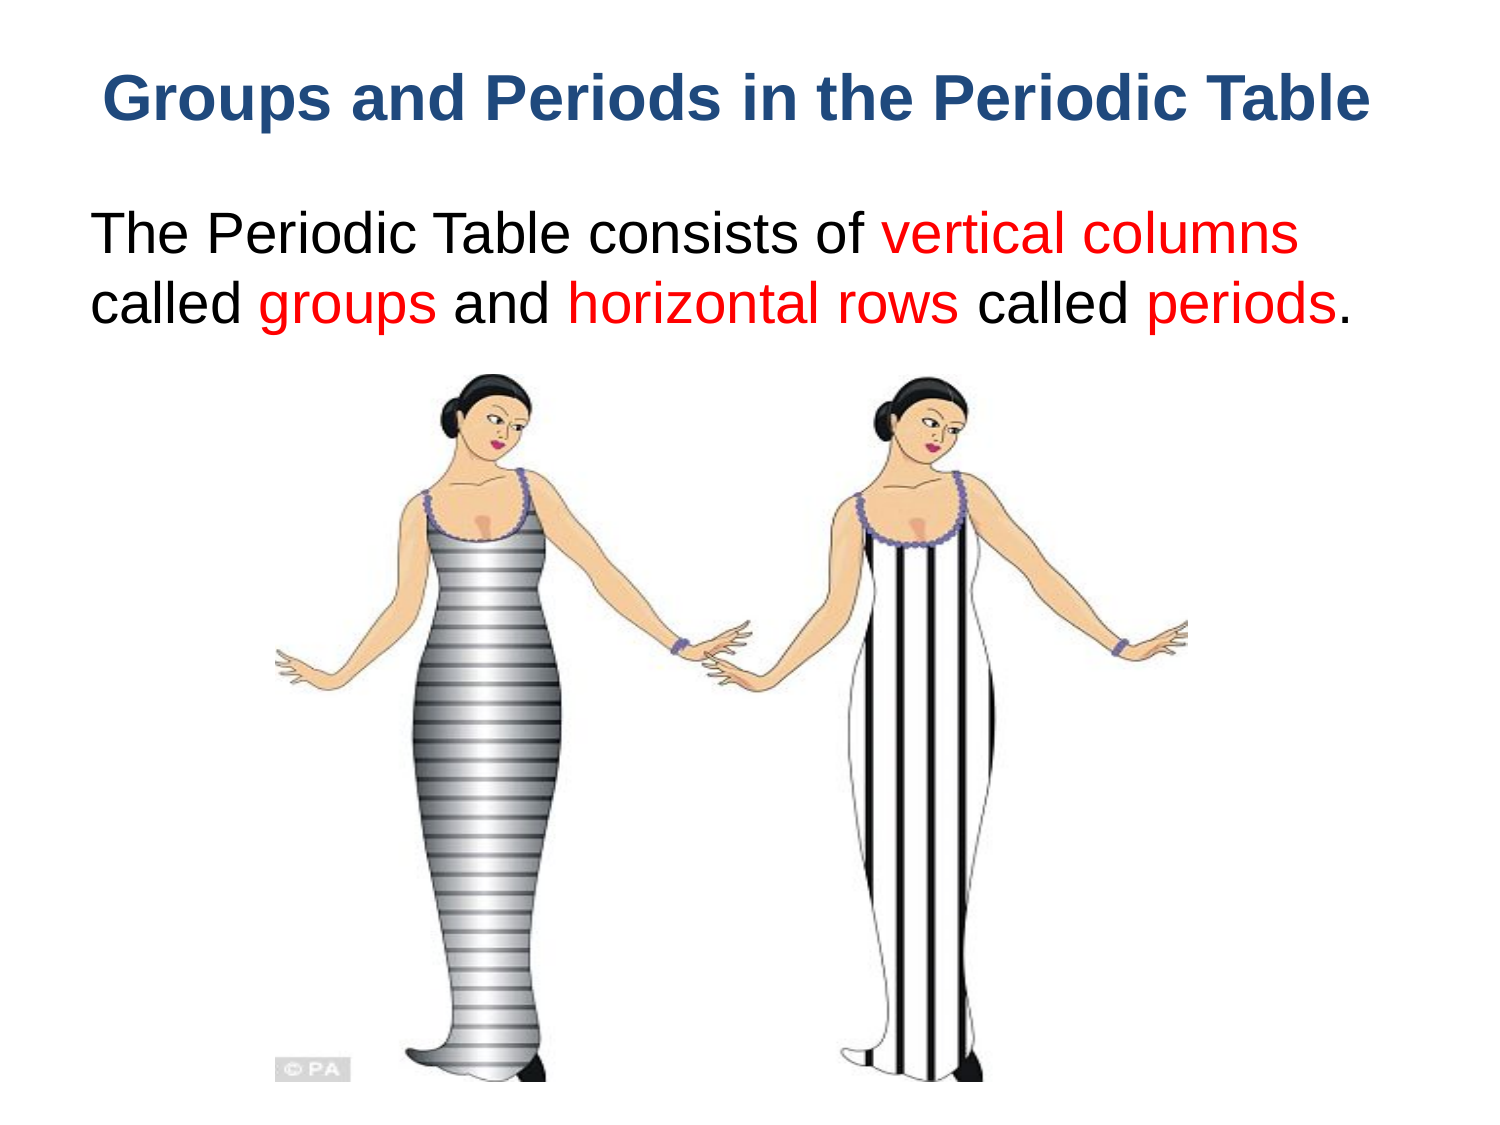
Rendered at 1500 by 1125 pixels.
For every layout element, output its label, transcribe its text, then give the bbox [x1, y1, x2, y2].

picture [274, 374, 1188, 1083]
subtitle The Periodic Table consists of vertical columns called groups and horizontal rows called periods. [75, 187, 1413, 1050]
title Groups and Periods in the Periodic Table [37, 24, 1438, 163]
